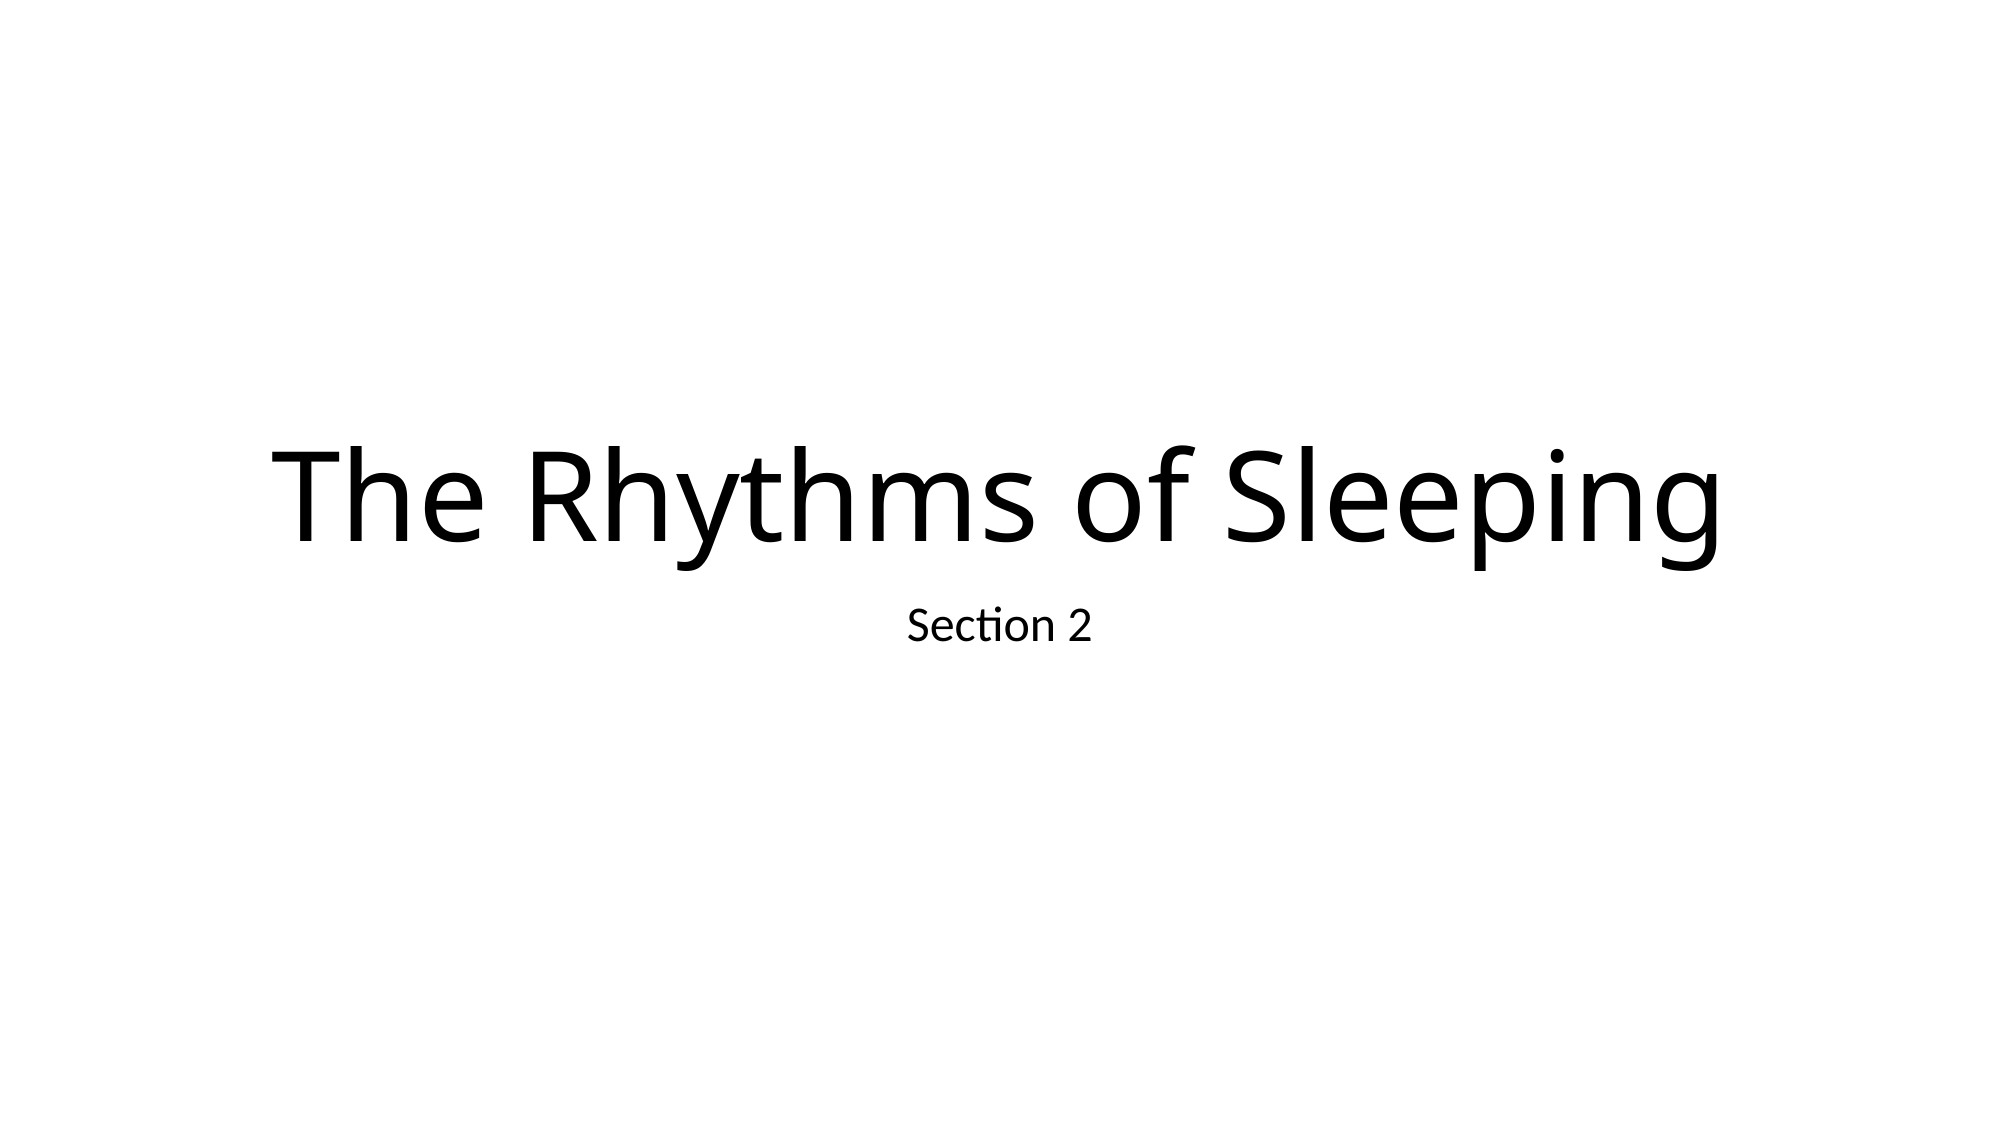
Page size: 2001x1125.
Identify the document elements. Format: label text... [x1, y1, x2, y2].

subtitle Section 2 [249, 590, 1750, 863]
title The Rhythms of Sleeping [249, 184, 1750, 576]
